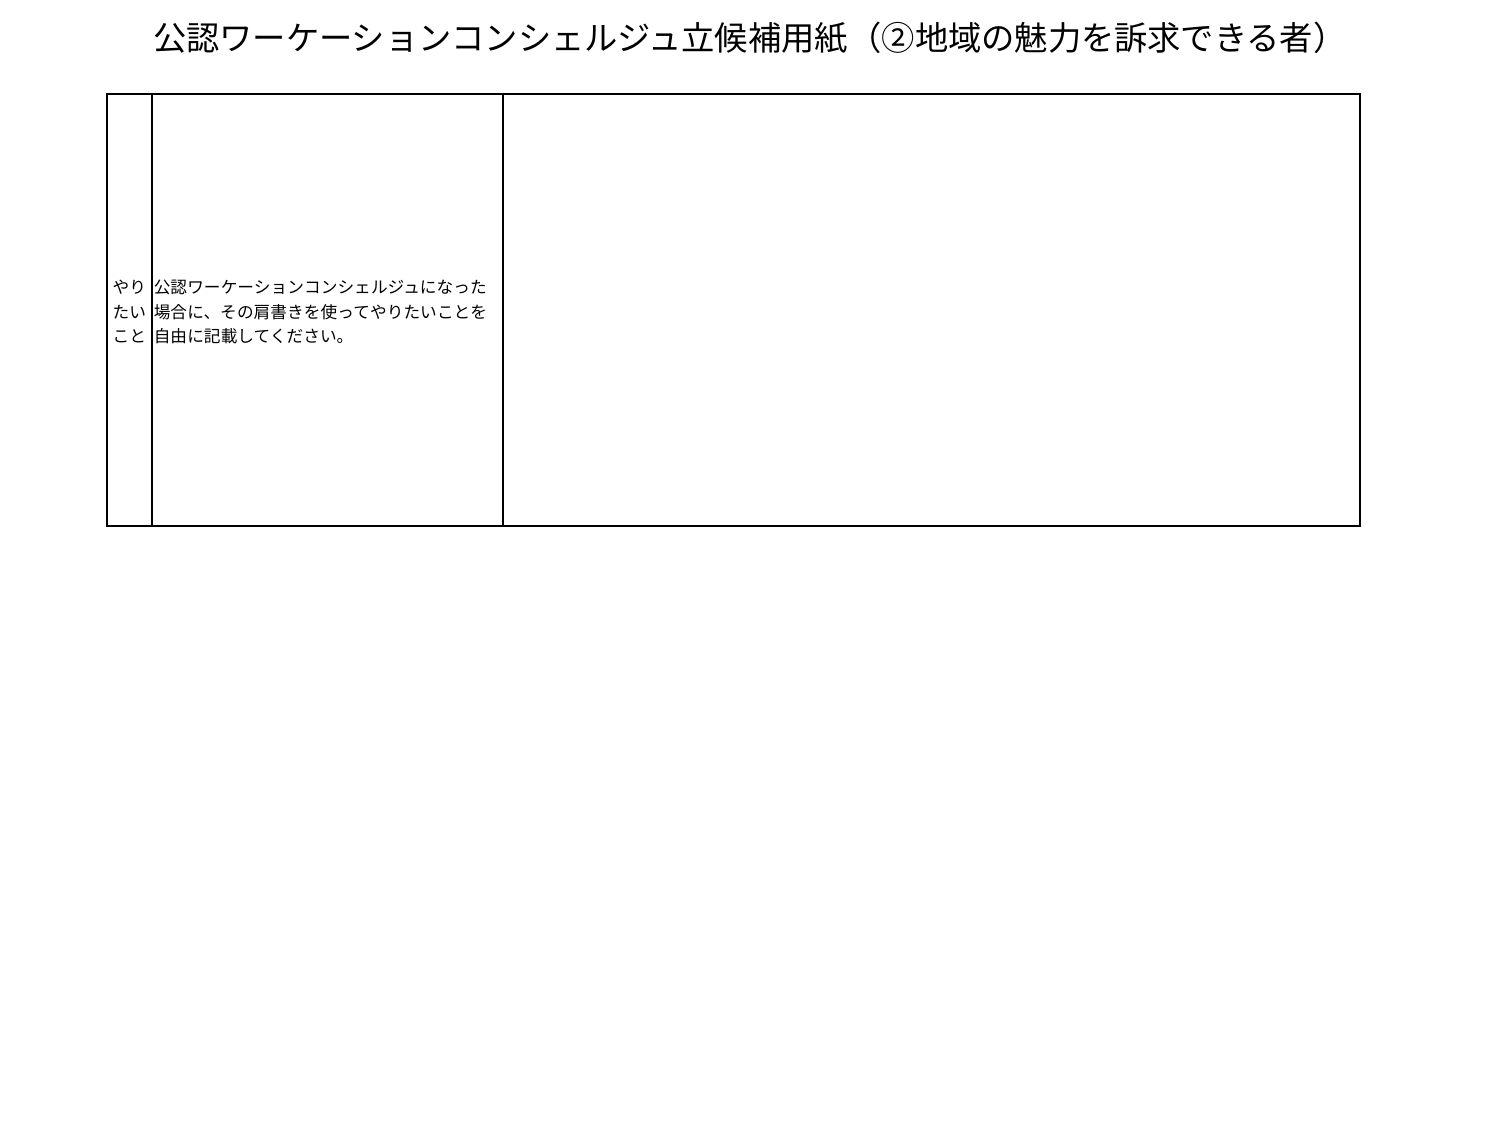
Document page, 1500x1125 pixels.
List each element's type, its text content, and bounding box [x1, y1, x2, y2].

table_header 公認ワーケーションコンシェルジュになった場合に、その肩書きを使ってやりたいことを自由に記載してください。 [153, 95, 502, 525]
table_header やりたいこと [108, 95, 151, 525]
text_box 公認ワーケーションコンシェルジュ立候補用紙（②地域の魅力を訴求できる者） [0, 0, 1500, 66]
table_header [504, 95, 1359, 525]
